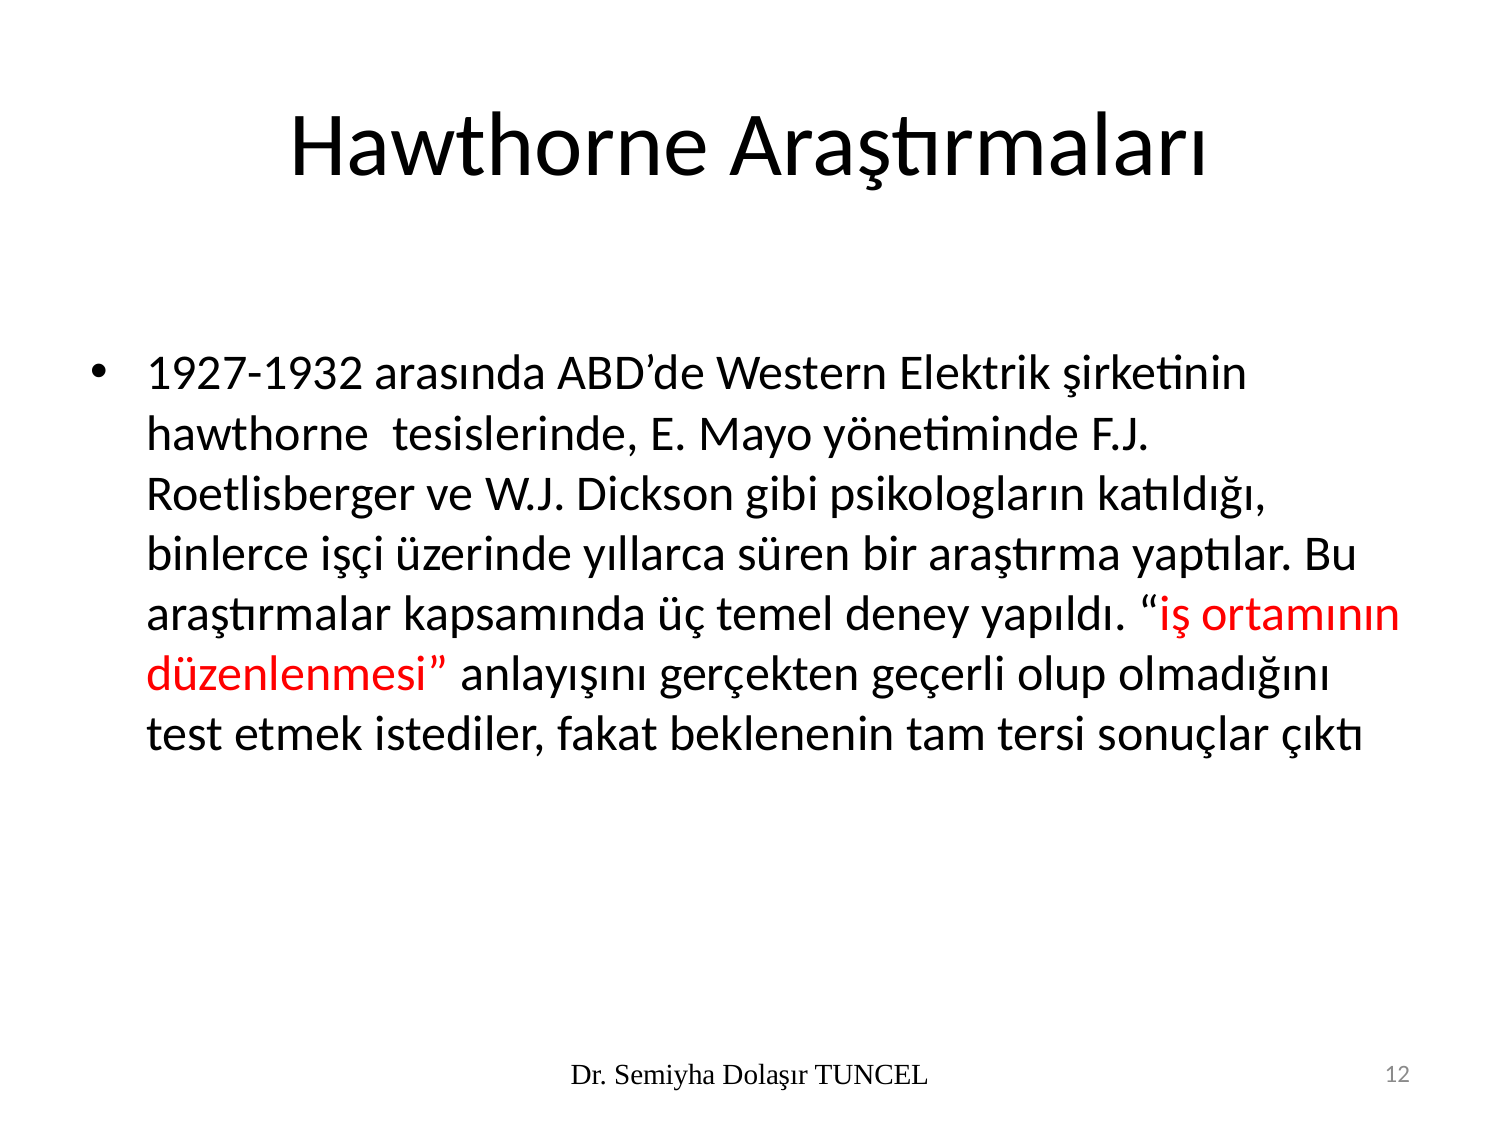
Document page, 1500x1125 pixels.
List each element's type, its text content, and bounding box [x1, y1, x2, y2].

footer Dr. Semiyha Dolaşır TUNCEL [512, 1042, 988, 1103]
list 1927-1932 arasında ABD’de Western Elektrik şirketinin hawthorne tesislerinde, E. Mayo yönetiminde F.J. Roetlisberger ve W.J. Dickson gibi psikologların katıldığı, binlerce işçi üzerinde yıllarca süren bir araştırma yaptılar. Bu araştırmalar kapsamında üç temel deney yapıldı. “iş ortamının düzenlenmesi” anlayışını gerçekten geçerli olup olmadığını test etmek istediler, fakat beklenenin tam tersi sonuçlar çıktı [75, 262, 1425, 1005]
title Hawthorne Araştırmaları [75, 45, 1425, 233]
slide_number 12 [1074, 1042, 1425, 1103]
